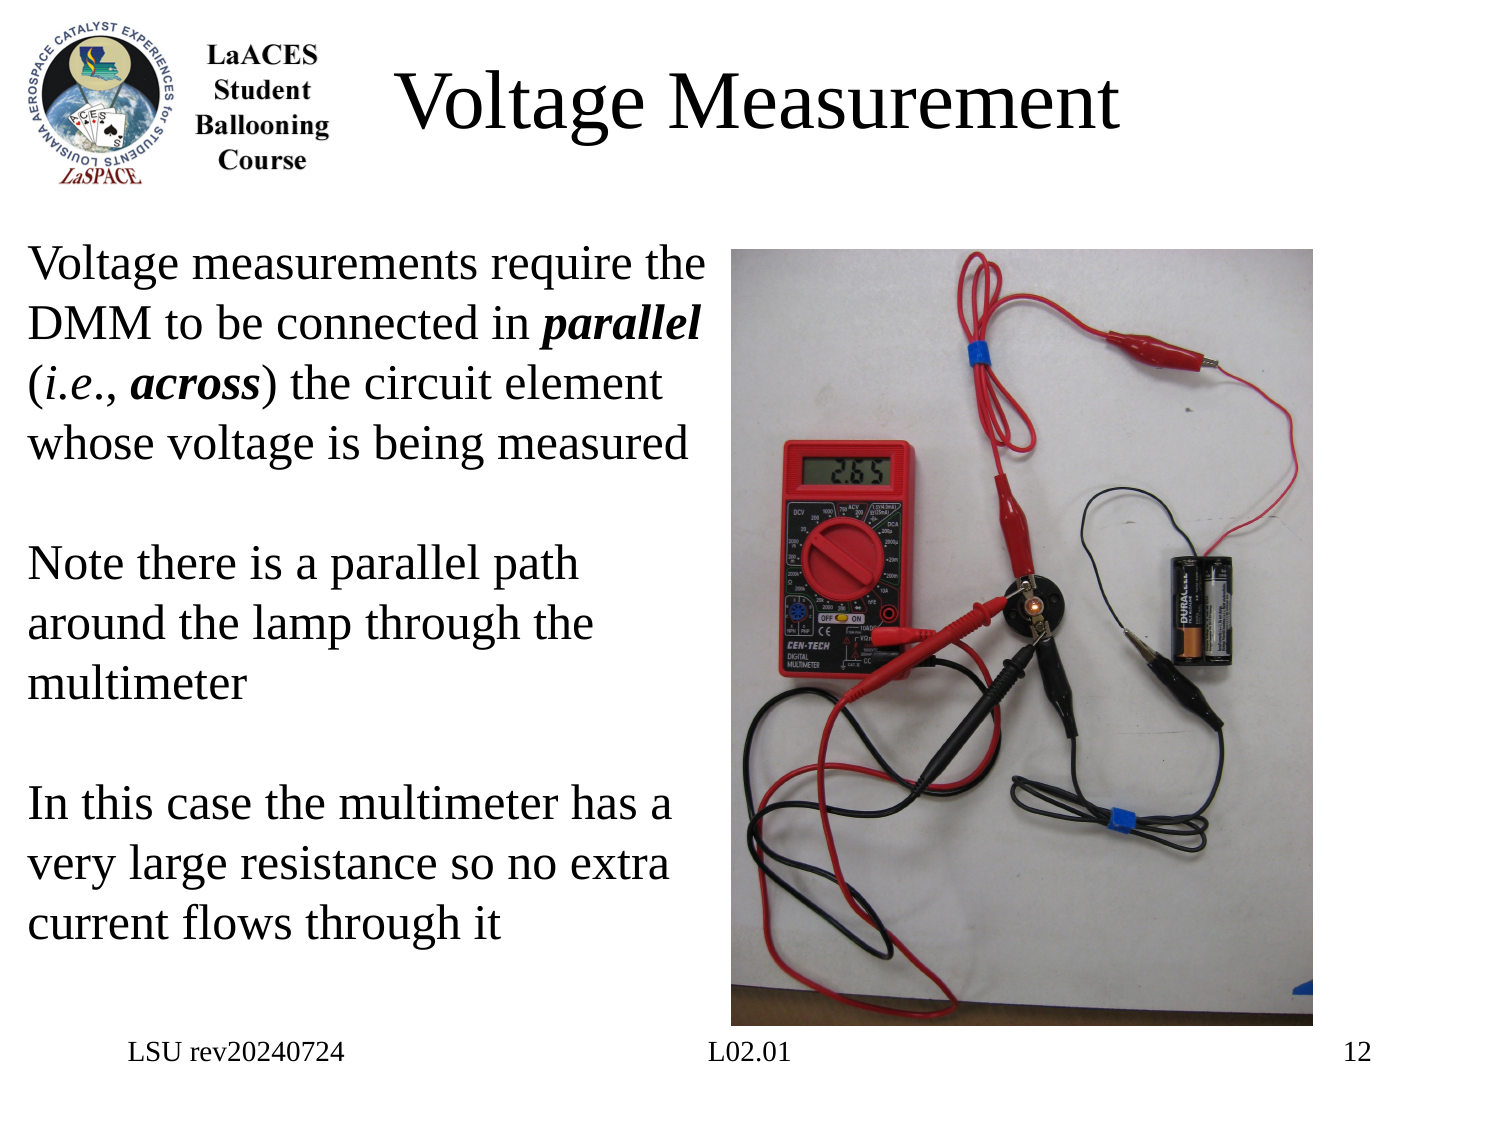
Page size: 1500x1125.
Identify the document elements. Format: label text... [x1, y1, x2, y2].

slide_number LSU rev20240724 [112, 1025, 425, 1100]
slide_number 12 [1074, 1025, 1388, 1100]
picture [0, 0, 1500, 1125]
text_box Voltage Measurement [378, 37, 1137, 153]
footer L02.01 [512, 1025, 988, 1100]
text_box Voltage measurements require the DMM to be connected in parallel (i.e., across) the circuit element whose voltage is being measured Note there is a parallel path around the lamp through the multimeter In this case the multimeter has a very large resistance so no extra current flows through it [12, 222, 732, 957]
